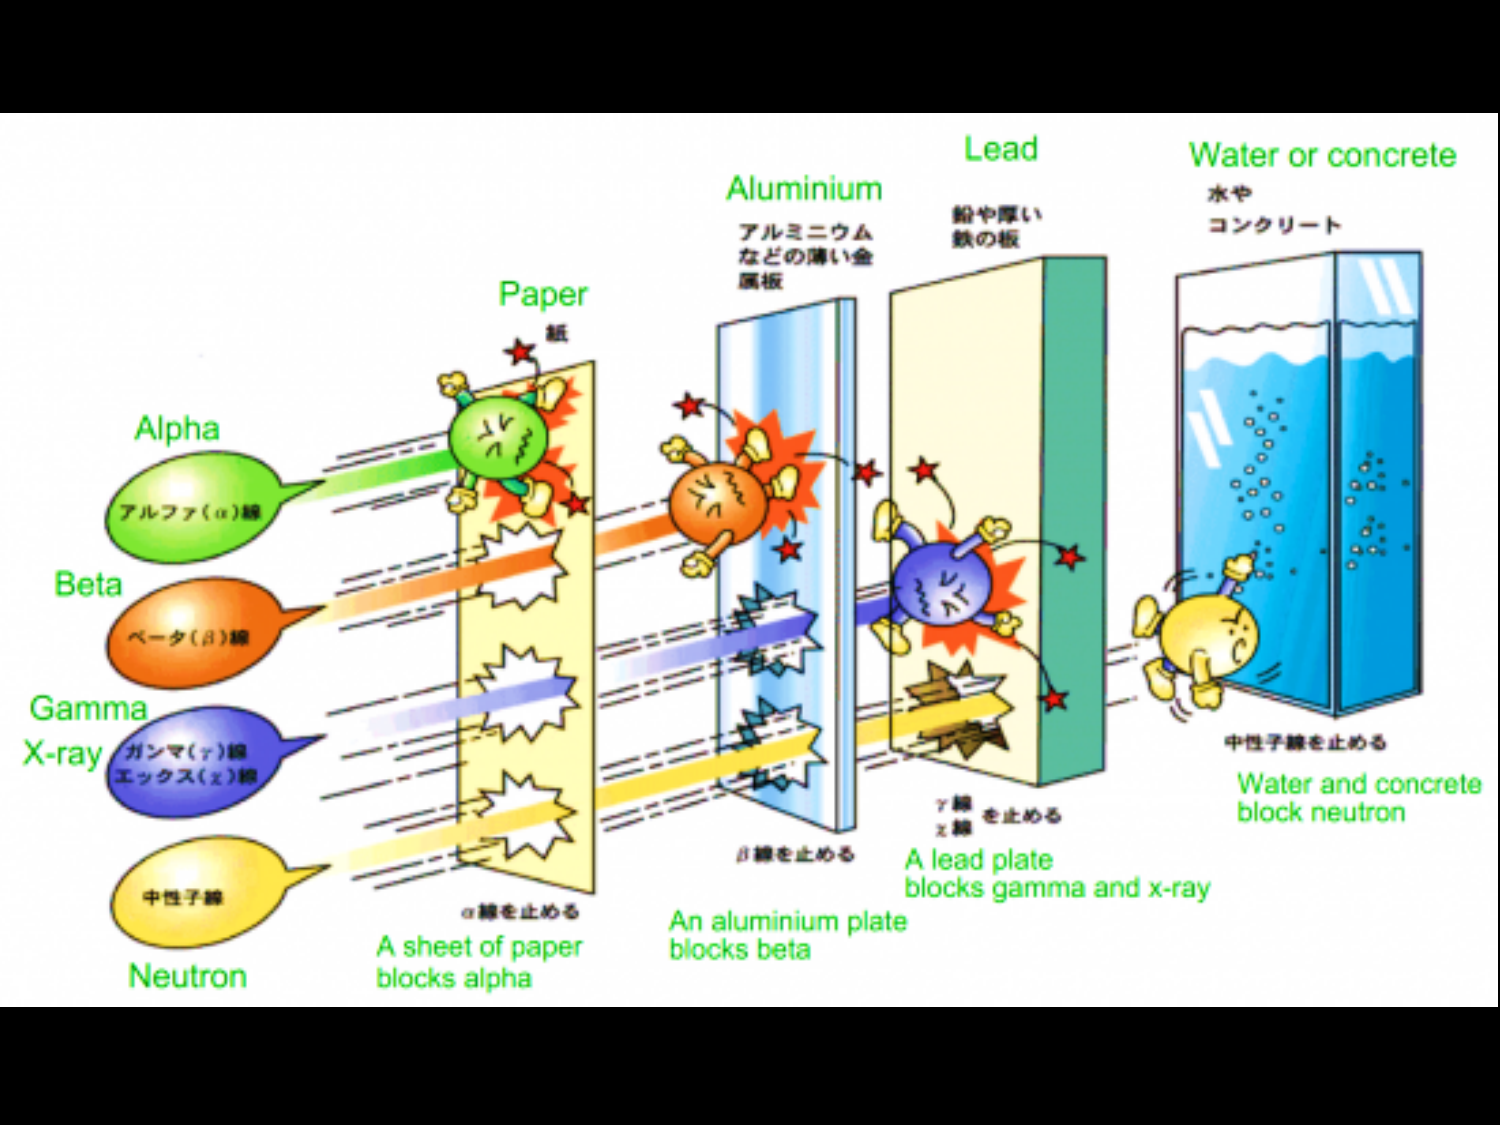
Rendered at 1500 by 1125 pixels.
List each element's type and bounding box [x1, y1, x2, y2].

picture [0, 113, 1498, 1008]
